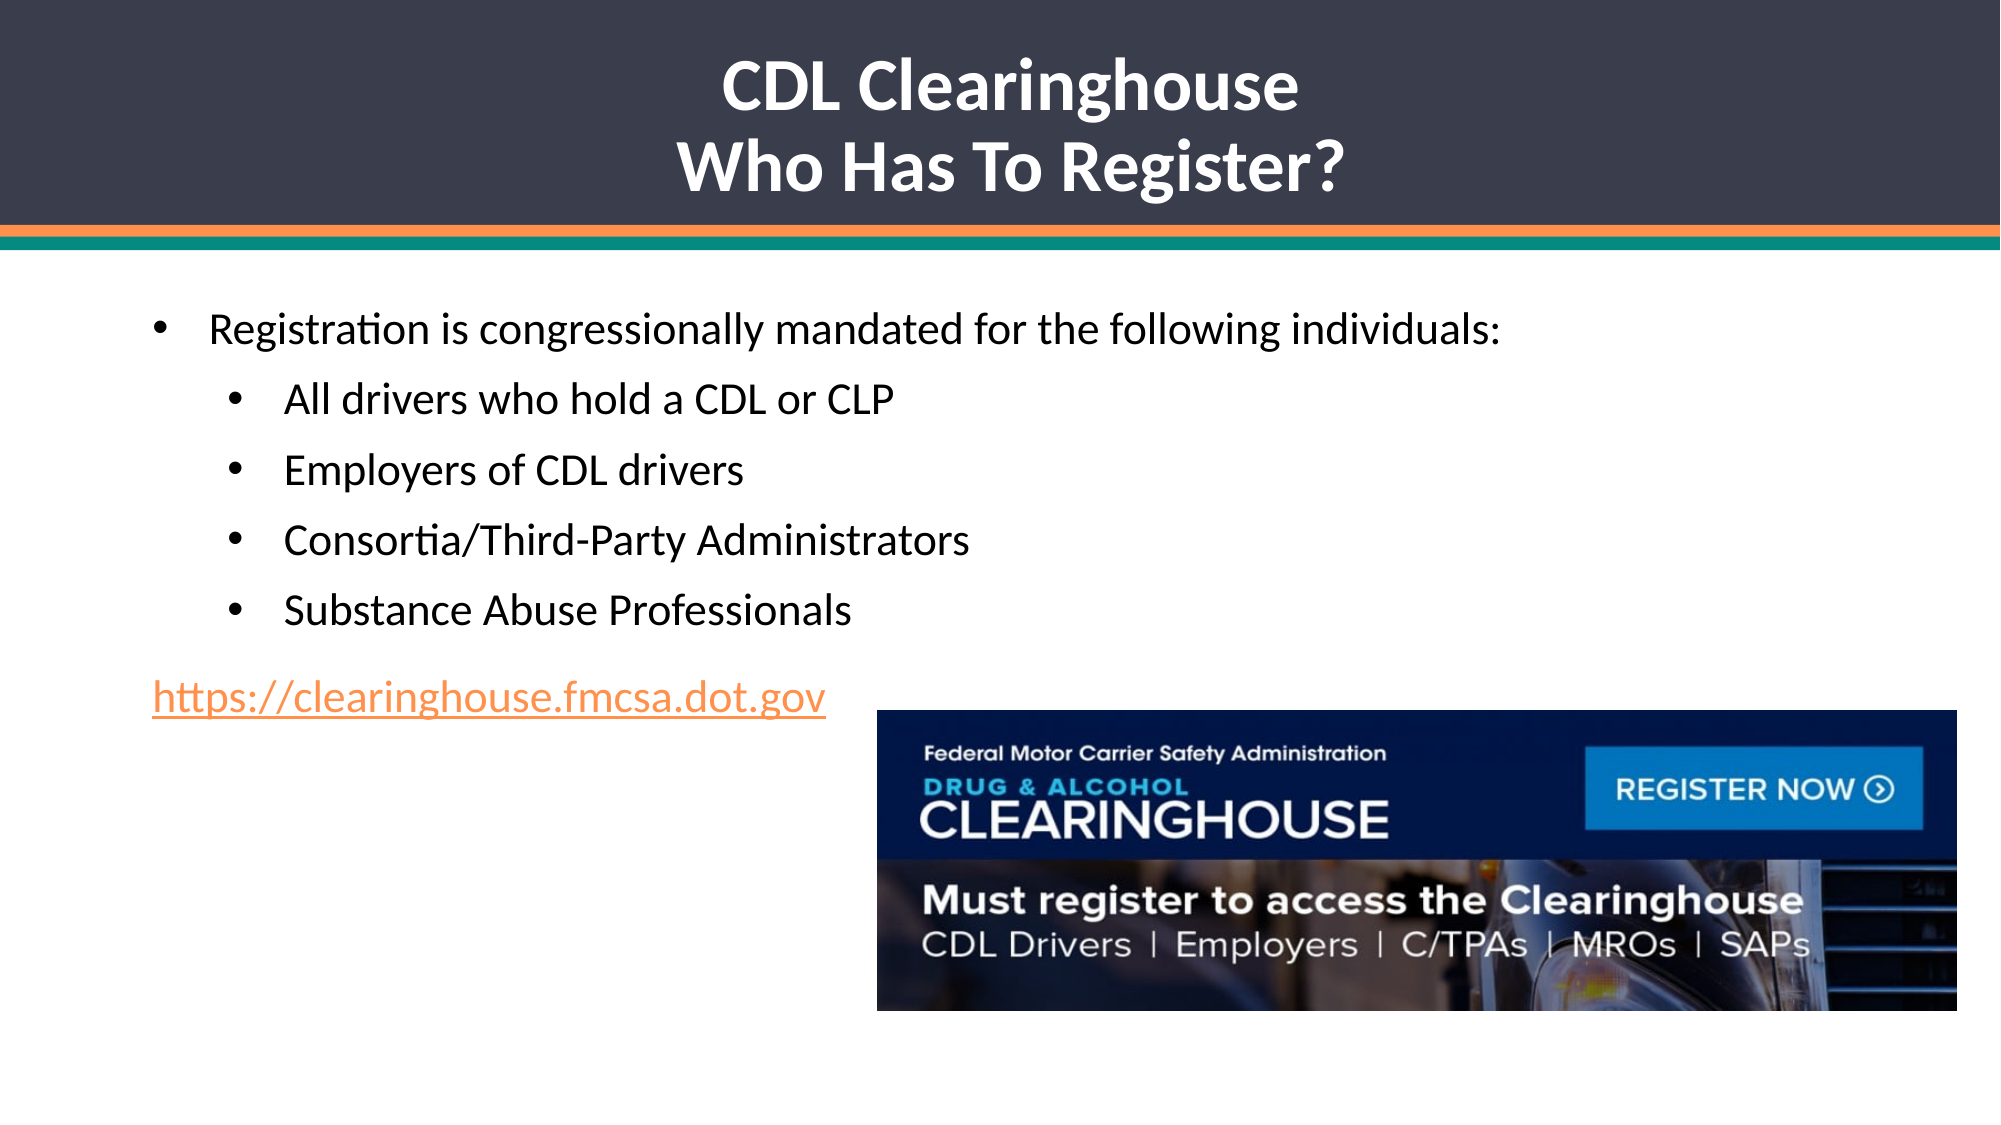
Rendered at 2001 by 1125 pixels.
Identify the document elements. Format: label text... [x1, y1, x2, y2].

list Registration is congressionally mandated for the following individuals: All drivers who hold a CDL or CLP Employers of CDL drivers Consortia/Third-Party Administrators Substance Abuse Professionals https://clearinghouse.fmcsa.dot.gov [137, 297, 1863, 1011]
title CDL Clearinghouse Who Has To Register? [47, 41, 1977, 212]
picture [876, 709, 1957, 1011]
